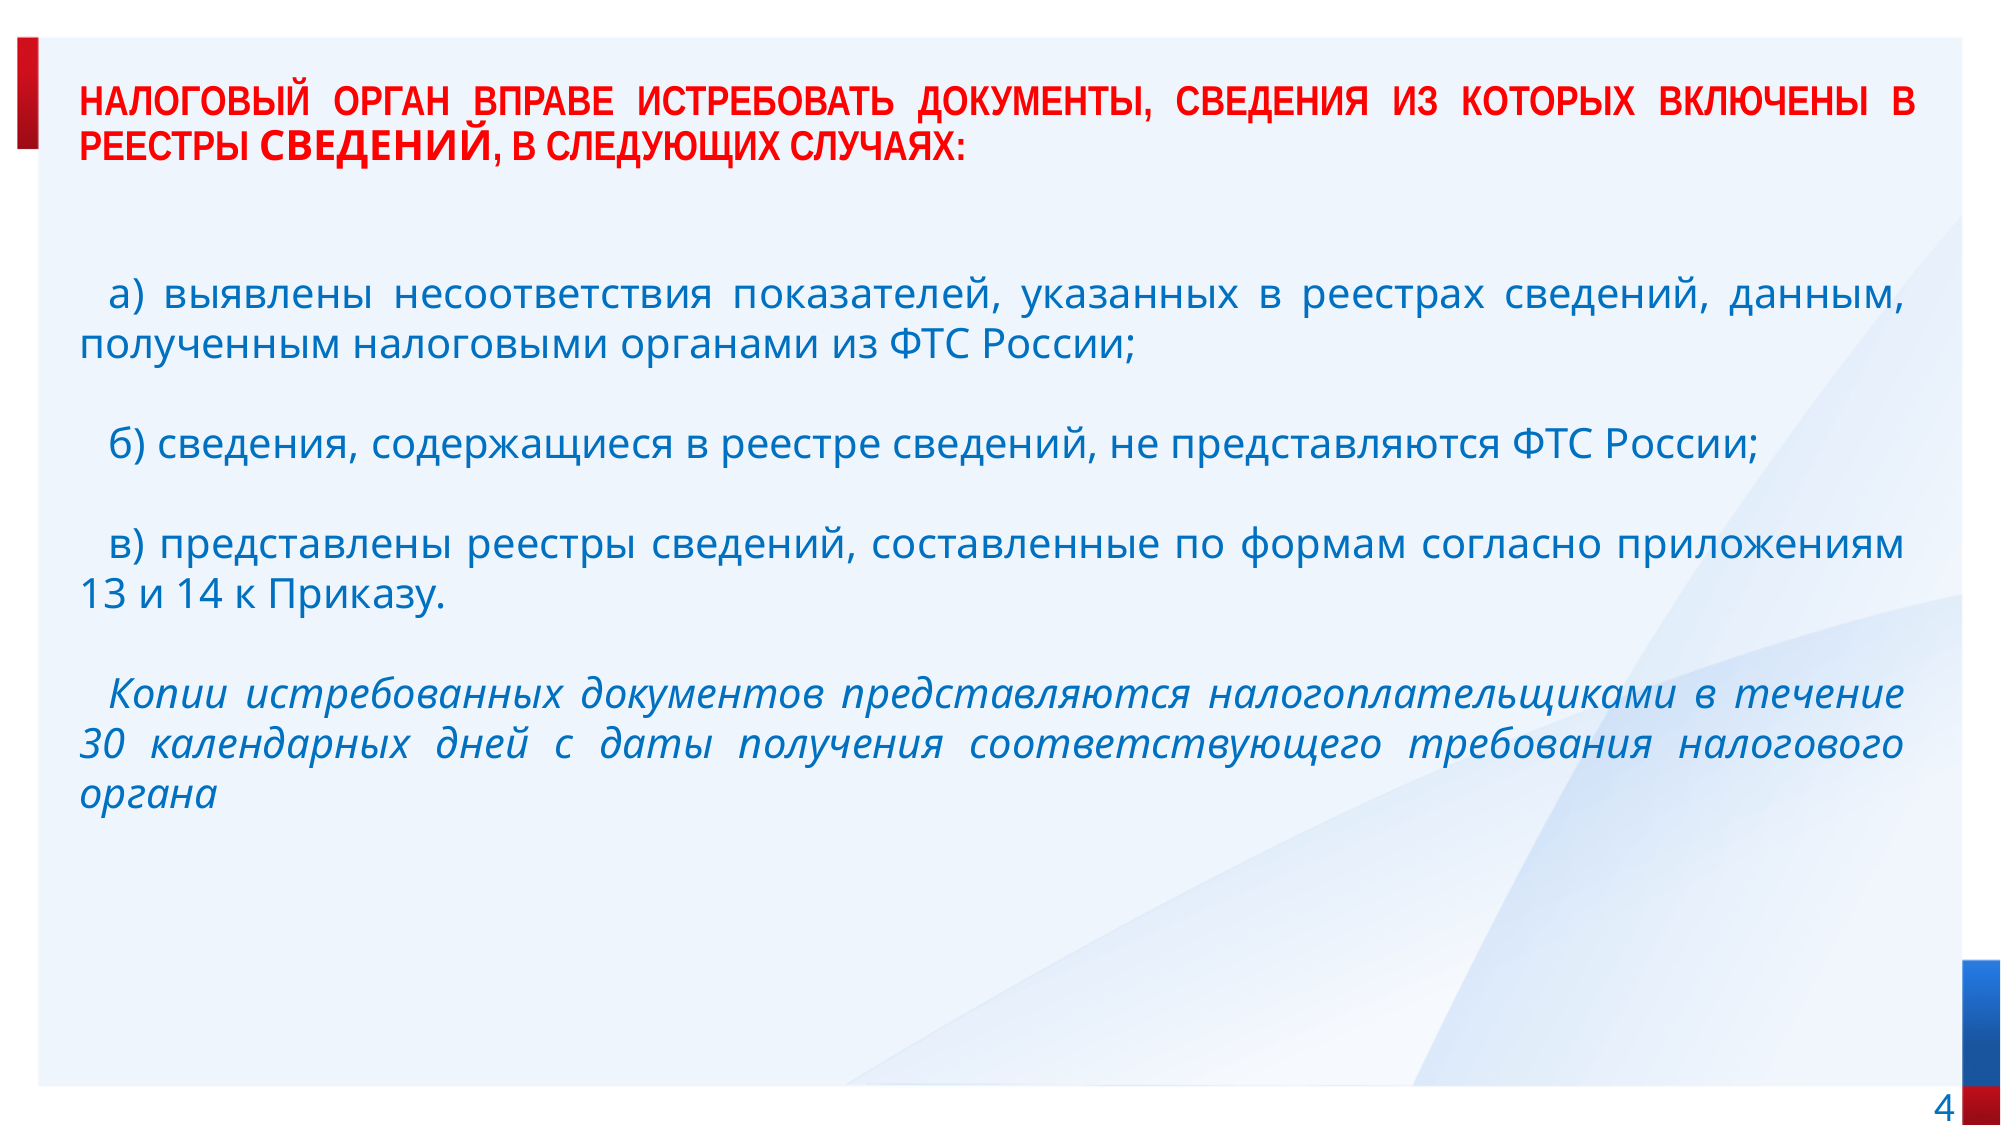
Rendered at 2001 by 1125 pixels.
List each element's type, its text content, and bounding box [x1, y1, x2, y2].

title Налоговый орган вправе истребовать документы, сведения из которых включены в Реестры сведений, в следующих случаях: [64, 42, 1933, 207]
slide_number 4 [1839, 1065, 1971, 1125]
text_box а) выявлены несоответствия показателей, указанных в реестрах сведений, данным, полученным налоговыми органами из ФТС России; б) сведения, содержащиеся в реестре сведений, не представляются ФТС России; в) представлены реестры сведений, составленные по формам согласно приложениям 13 и 14 к Приказу. Копии истребованных документов представляются налогоплательщиками в течение 30 календарных дней с даты получения соответствующего требования налогового органа [64, 259, 1921, 1025]
picture [0, 0, 2001, 1125]
